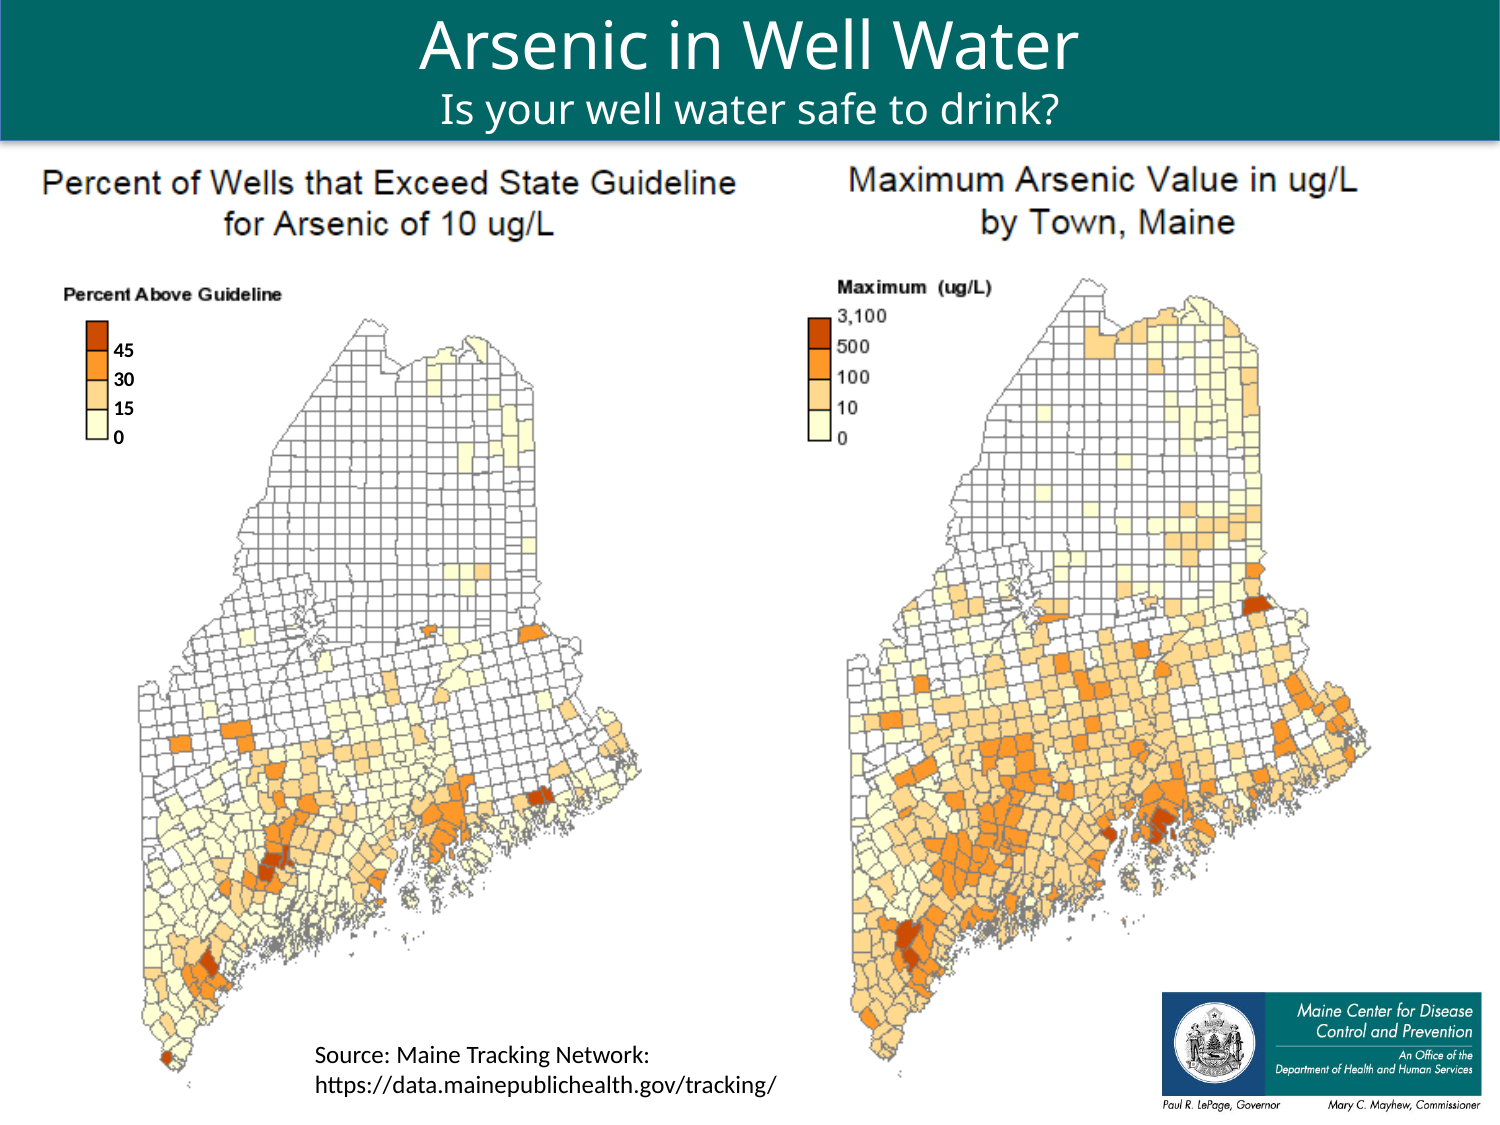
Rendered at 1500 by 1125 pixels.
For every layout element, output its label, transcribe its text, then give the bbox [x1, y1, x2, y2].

picture [774, 146, 1500, 1125]
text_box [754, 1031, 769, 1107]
picture [36, 162, 751, 1108]
text_box Arsenic in Well Water Is your well water safe to drink? [0, 0, 1500, 141]
